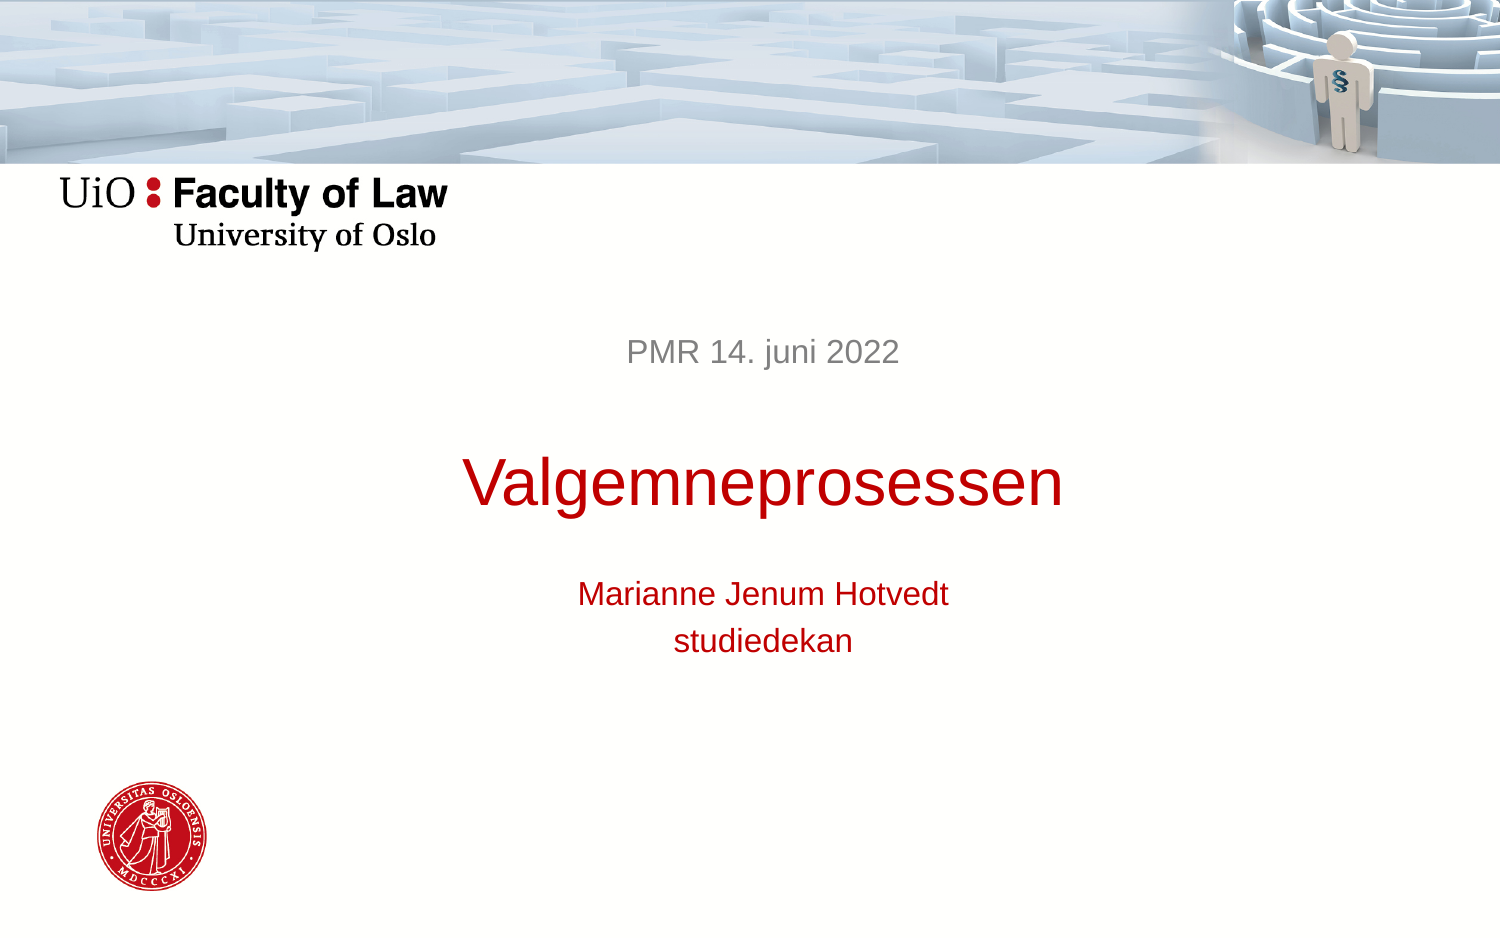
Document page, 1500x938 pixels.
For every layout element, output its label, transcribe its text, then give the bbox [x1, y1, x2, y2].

subtitle Valgemneprosessen Marianne Jenum Hotvedt studiedekan [144, 433, 1383, 709]
title PMR 14. juni 2022 [144, 315, 1383, 377]
picture [0, 0, 1500, 938]
